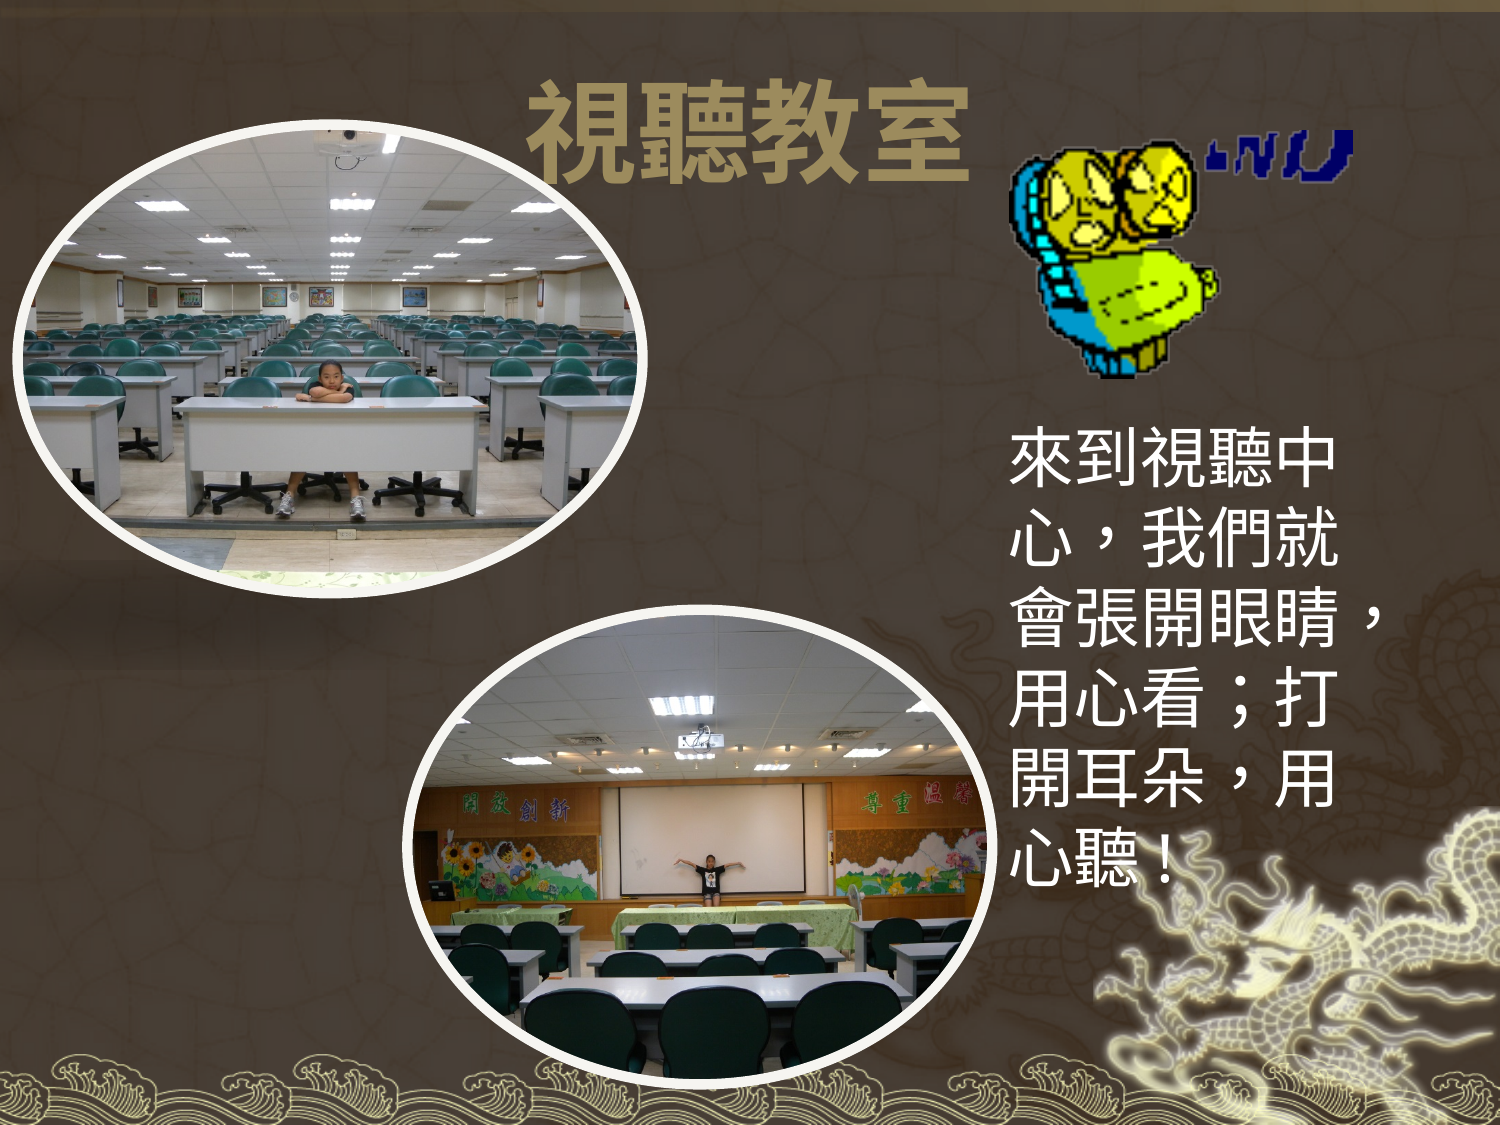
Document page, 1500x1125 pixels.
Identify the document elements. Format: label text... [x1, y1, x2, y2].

picture [406, 609, 993, 1085]
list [17, 124, 643, 594]
text_box 來到視聽中心，我們就會張開眼睛，用心看；打開耳朵，用心聽! [992, 408, 1412, 904]
text_box 視聽教室 [509, 54, 990, 205]
picture [1009, 129, 1353, 380]
